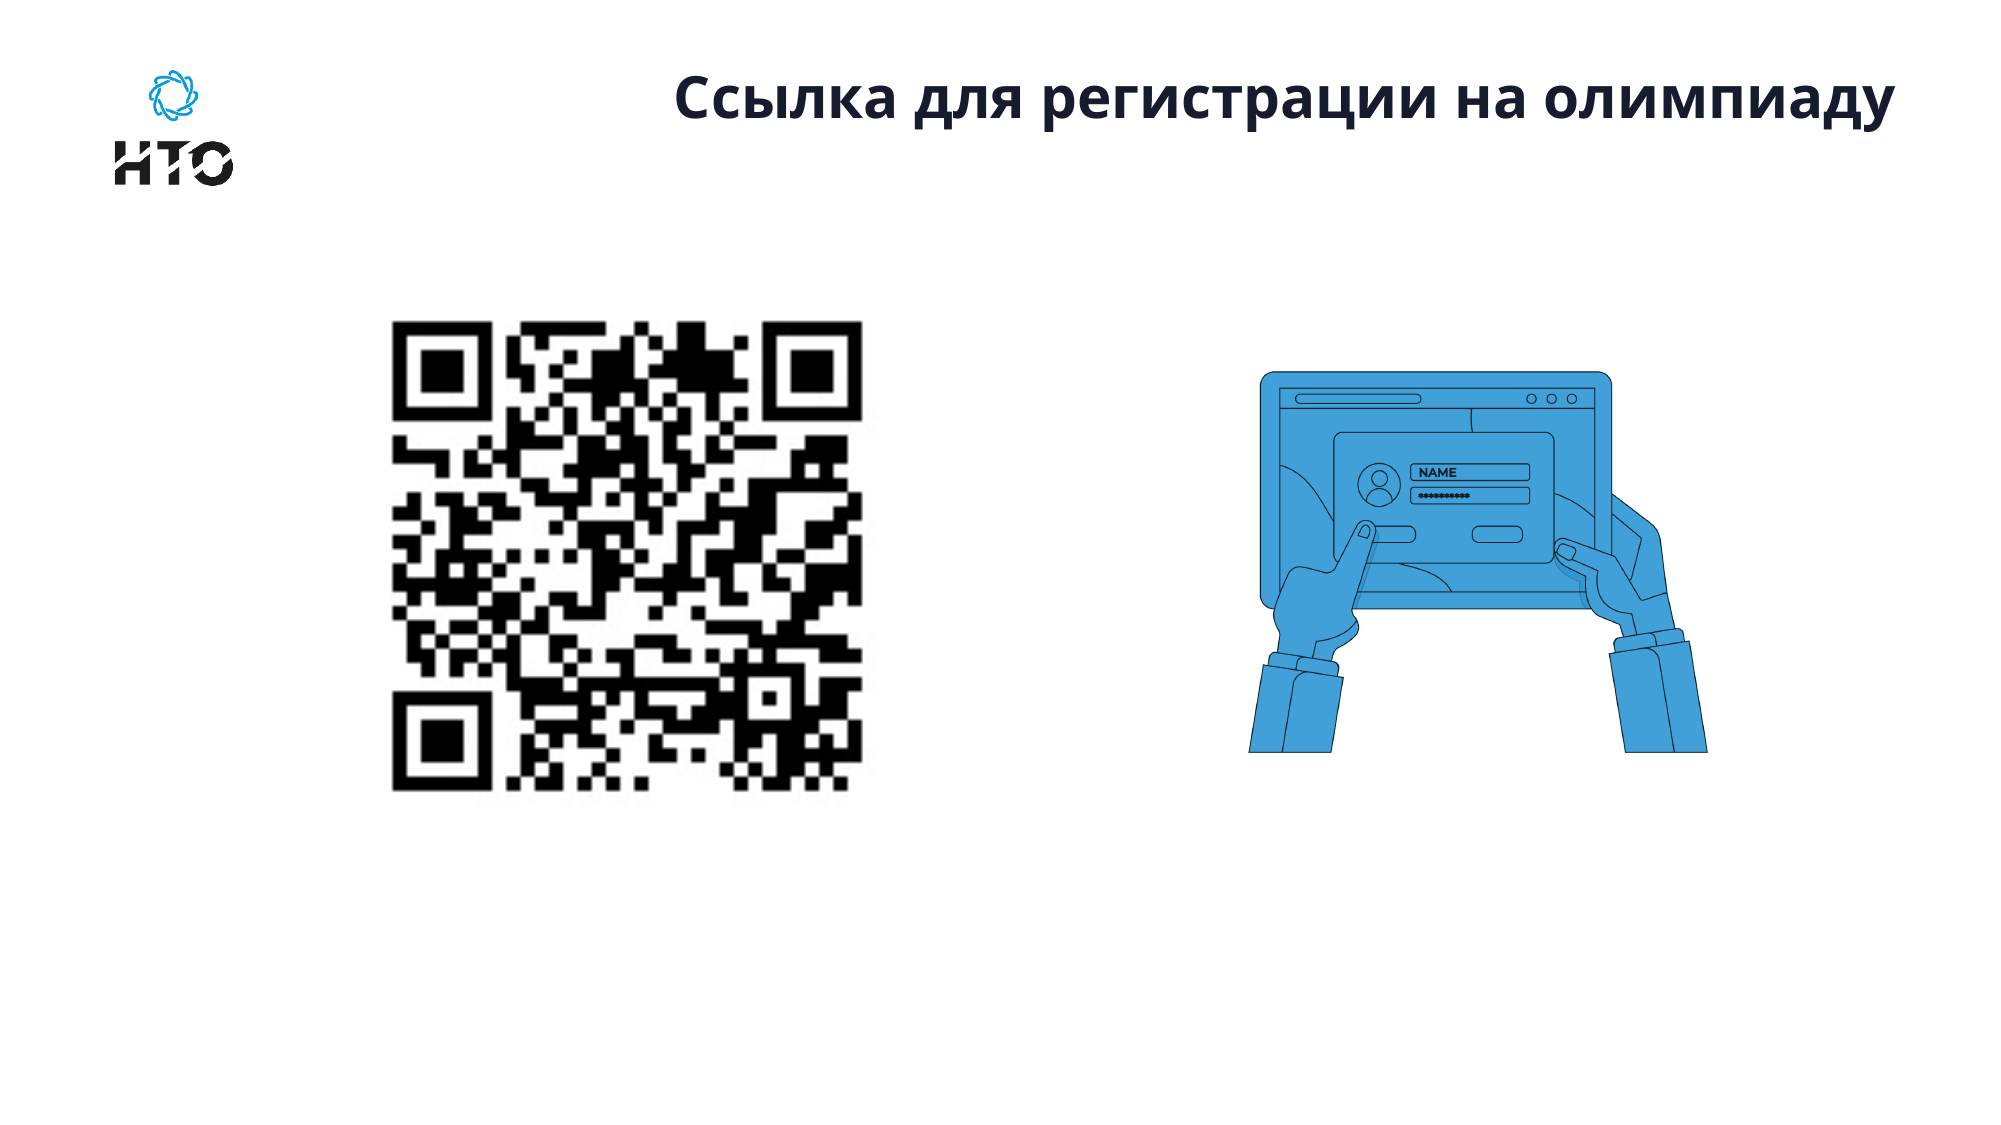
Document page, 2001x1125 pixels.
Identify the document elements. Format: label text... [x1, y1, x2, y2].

picture [1248, 371, 1708, 753]
picture [99, 54, 245, 202]
picture [337, 266, 920, 849]
title Ссылка для регистрации на олимпиаду [337, 71, 1896, 202]
